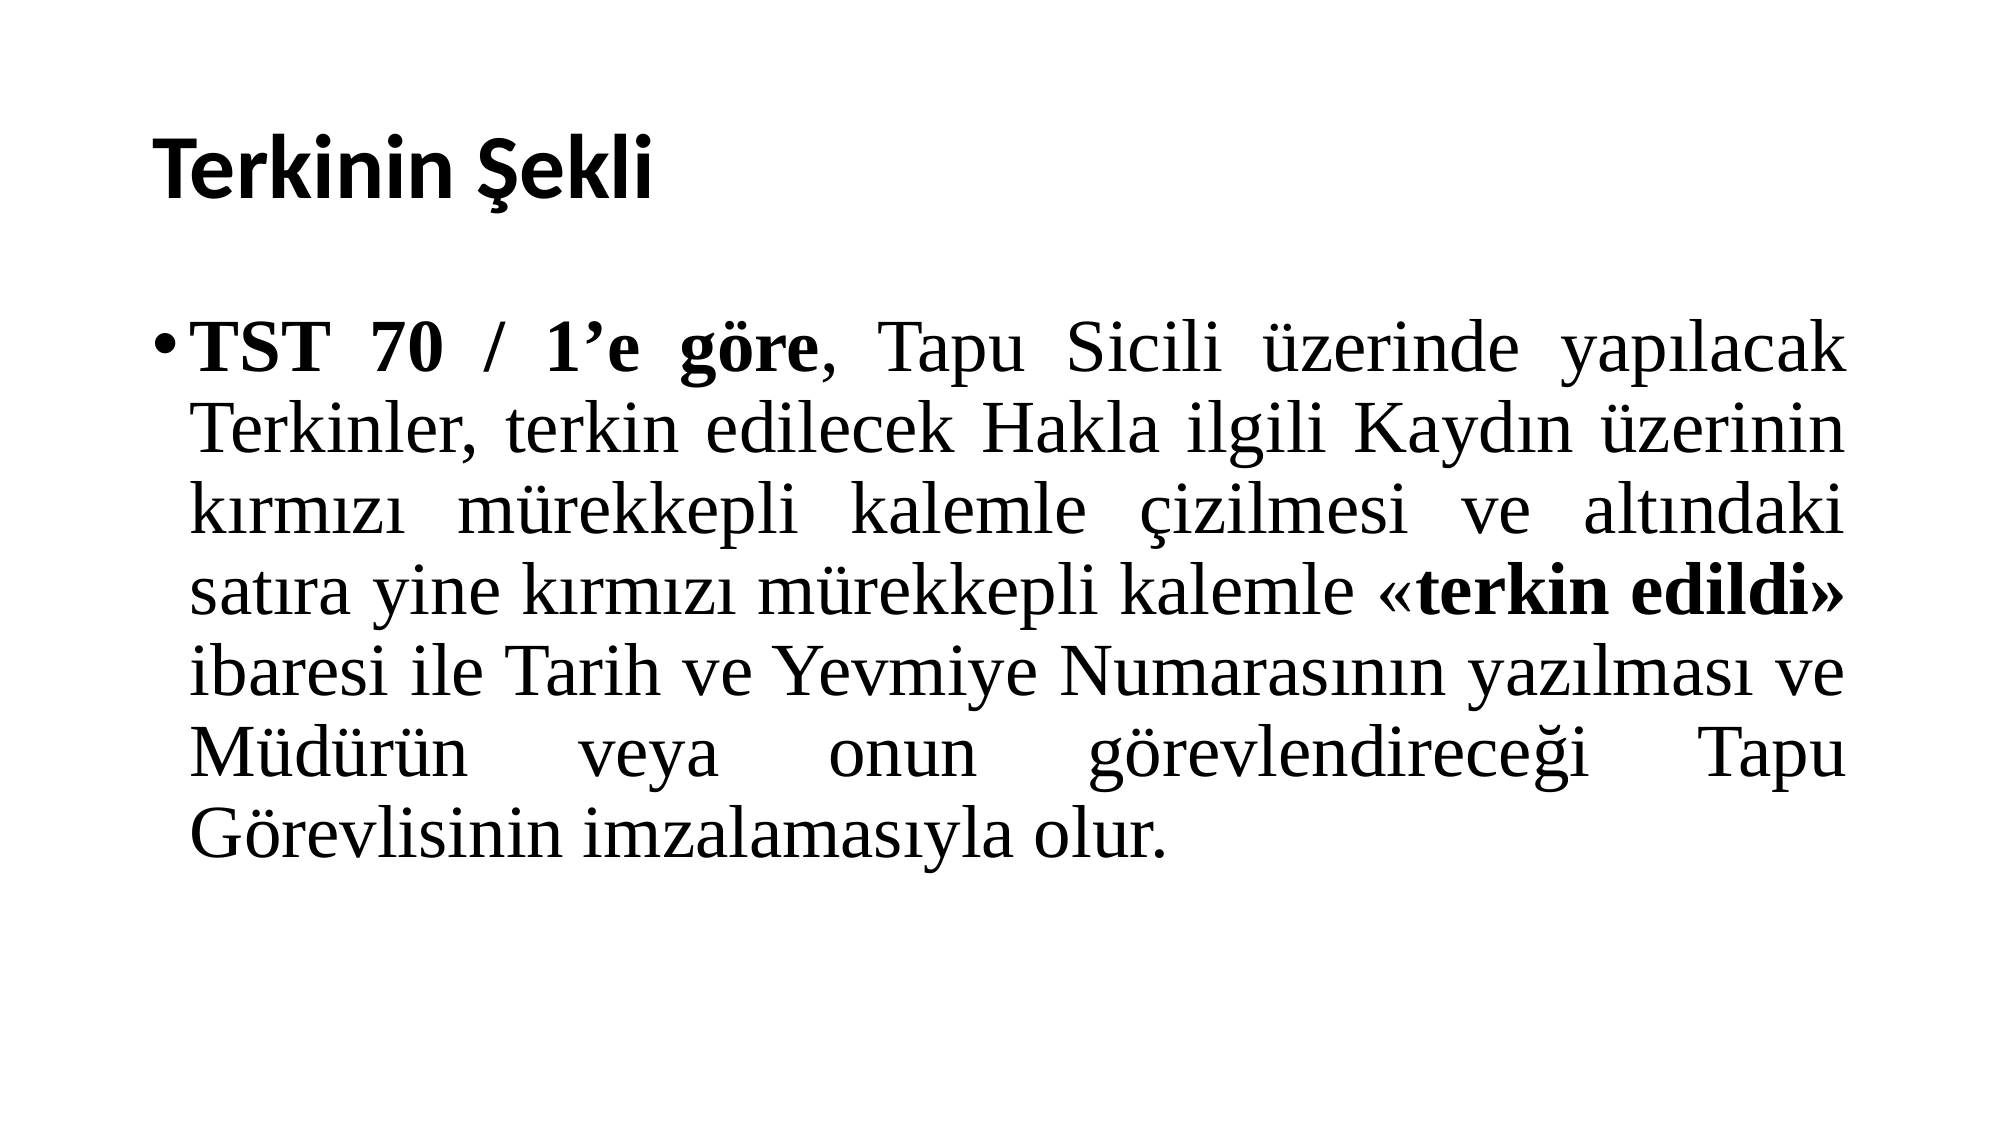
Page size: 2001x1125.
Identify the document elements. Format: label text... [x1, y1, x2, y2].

title Terkinin Şekli [137, 59, 1863, 278]
list TST 70 / 1’e göre, Tapu Sicili üzerinde yapılacak Terkinler, terkin edilecek Hakla ilgili Kaydın üzerinin kırmızı mürekkepli kalemle çizilmesi ve altındaki satıra yine kırmızı mürekkepli kalemle «terkin edildi» ibaresi ile Tarih ve Yevmiye Numarasının yazılması ve Müdürün veya onun görevlendireceği Tapu Görevlisinin imzalamasıyla olur. [137, 299, 1863, 1014]
